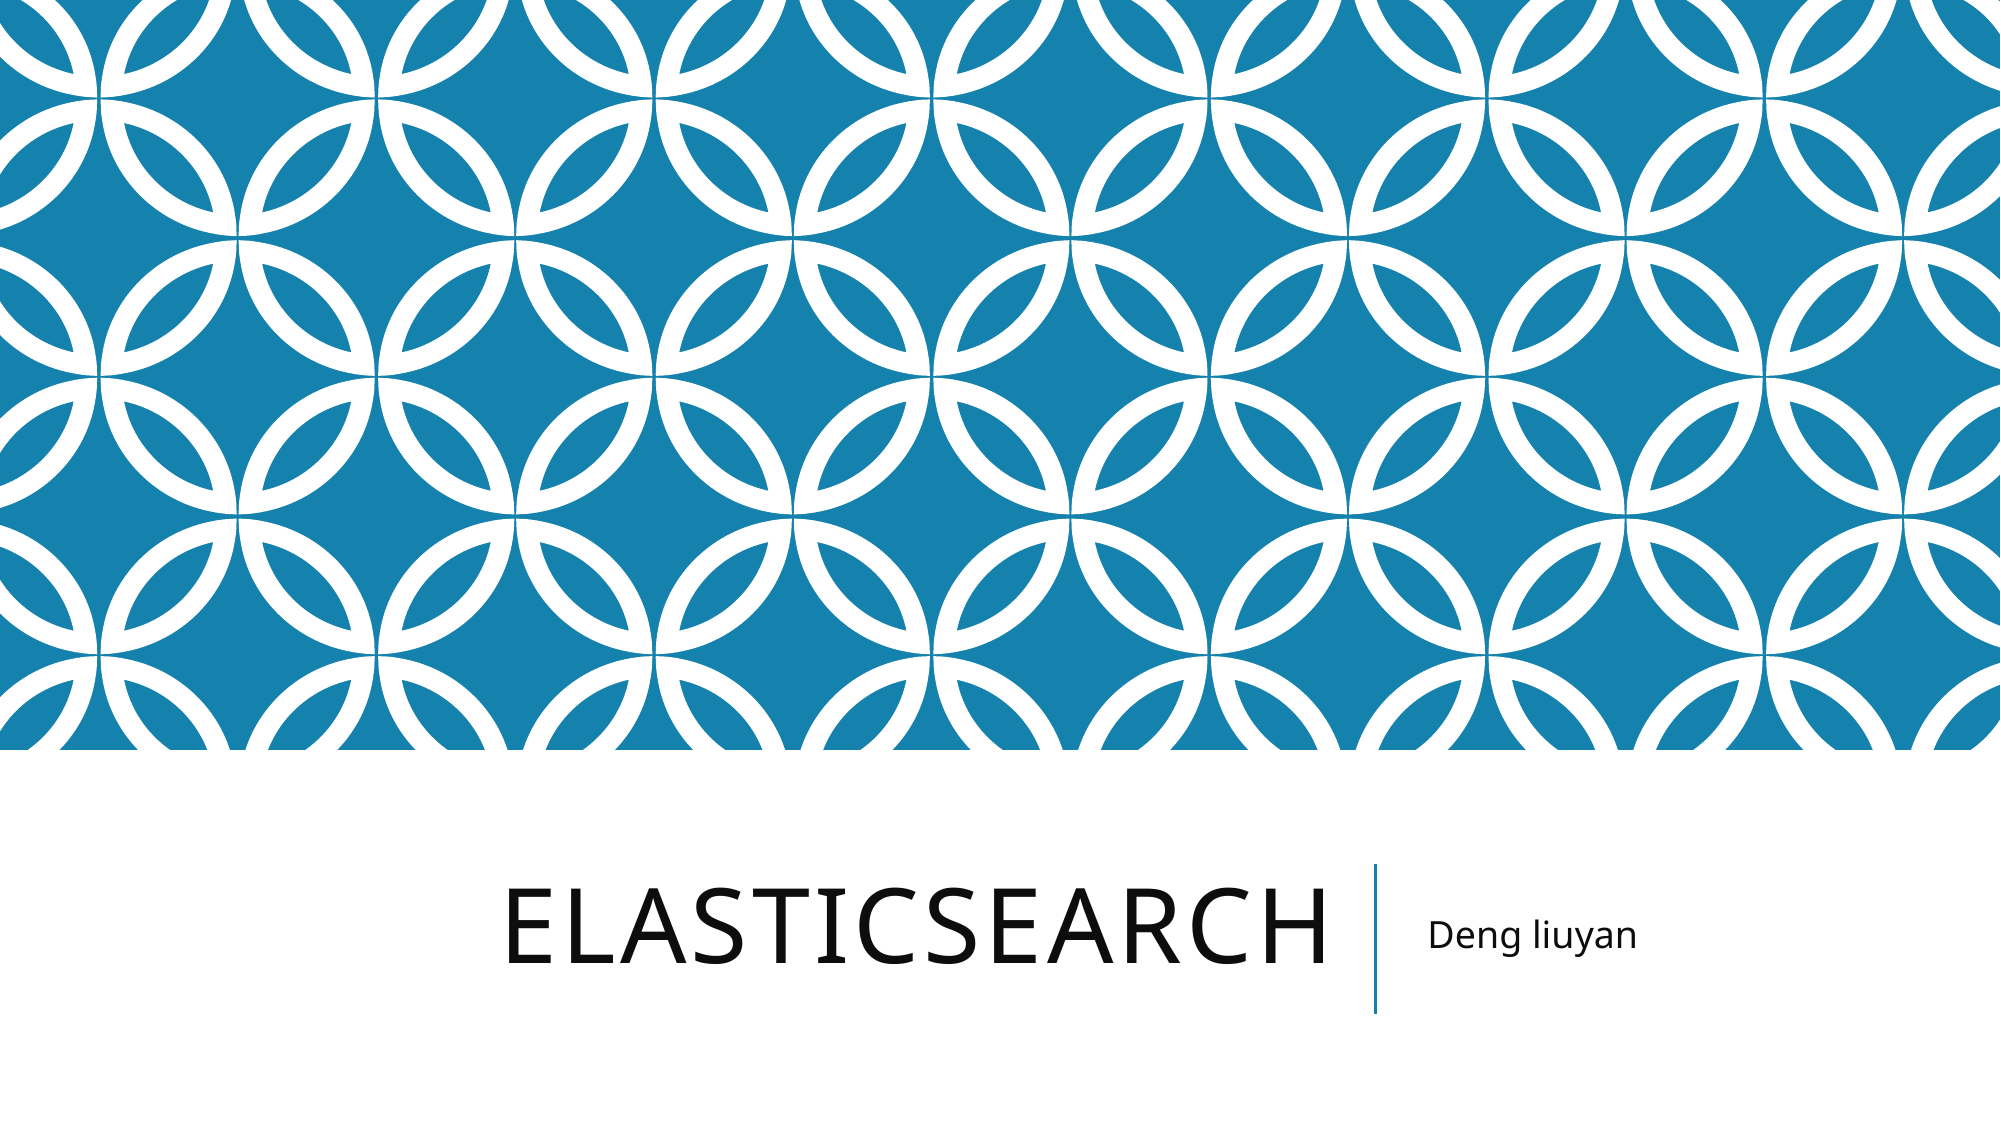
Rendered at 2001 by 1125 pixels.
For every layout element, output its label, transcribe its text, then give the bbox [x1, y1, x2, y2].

subtitle Deng liuyan [1412, 813, 1938, 1054]
title elasticsearch [75, 813, 1350, 1054]
